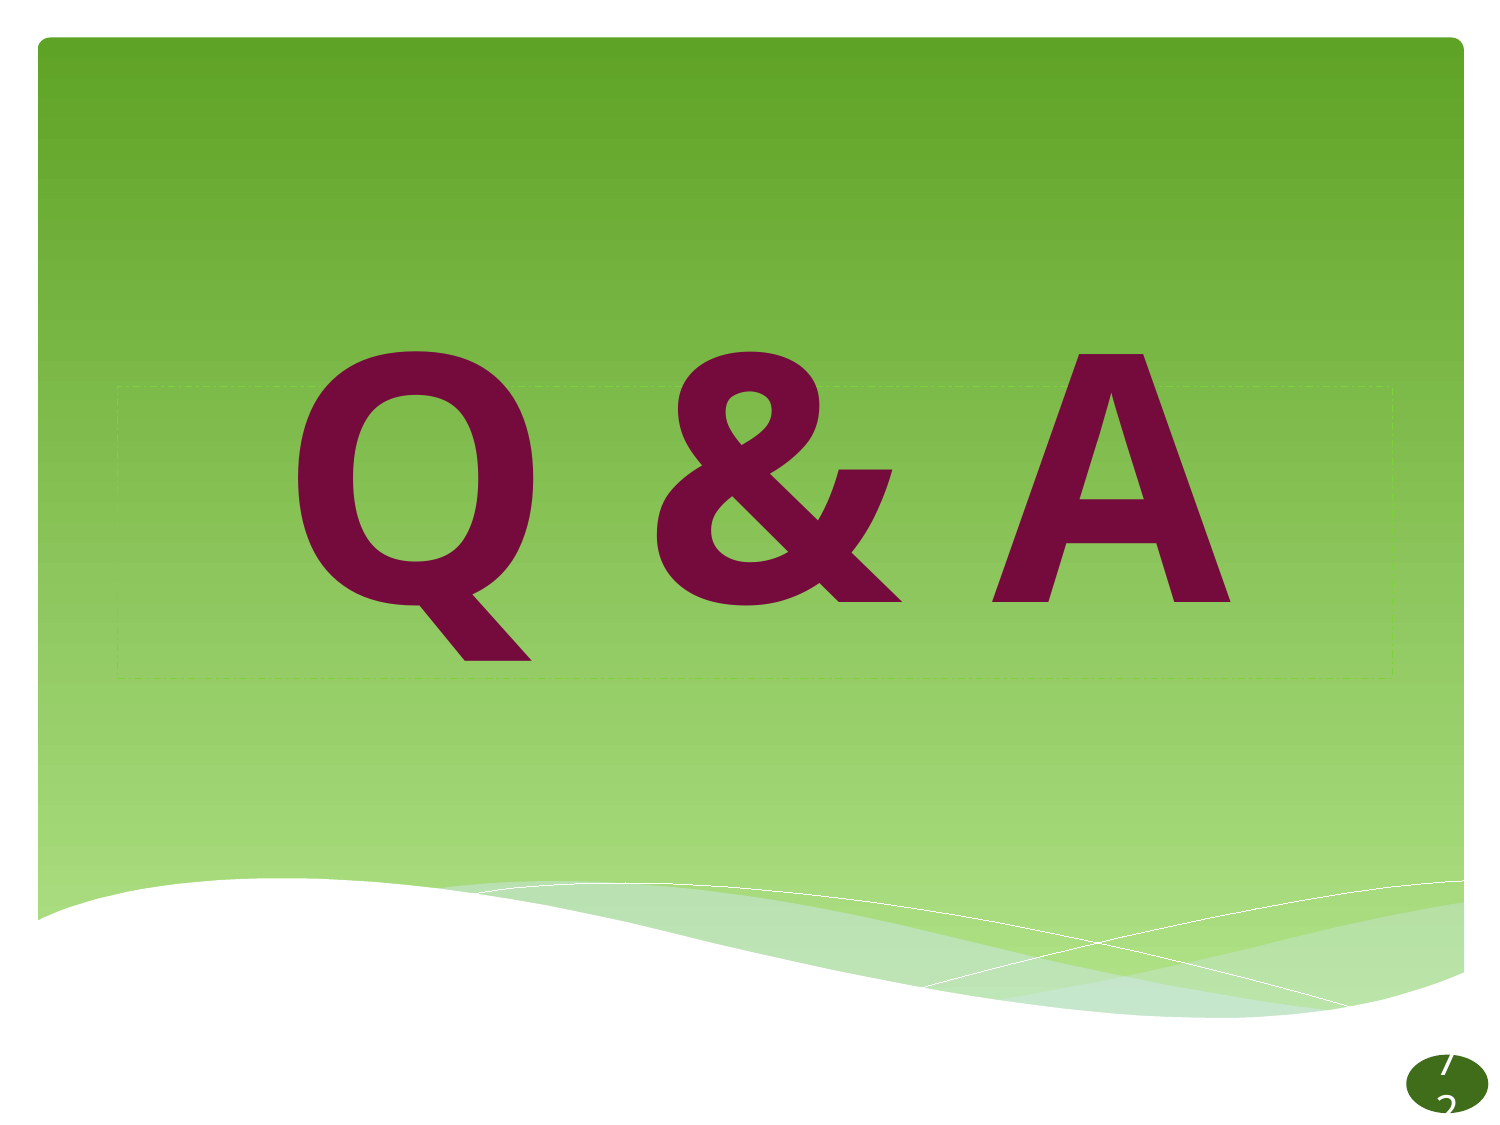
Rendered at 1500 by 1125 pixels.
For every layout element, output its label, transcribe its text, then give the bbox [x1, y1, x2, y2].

title Q & A [117, 386, 1393, 679]
text_box 72 [1404, 1053, 1490, 1115]
